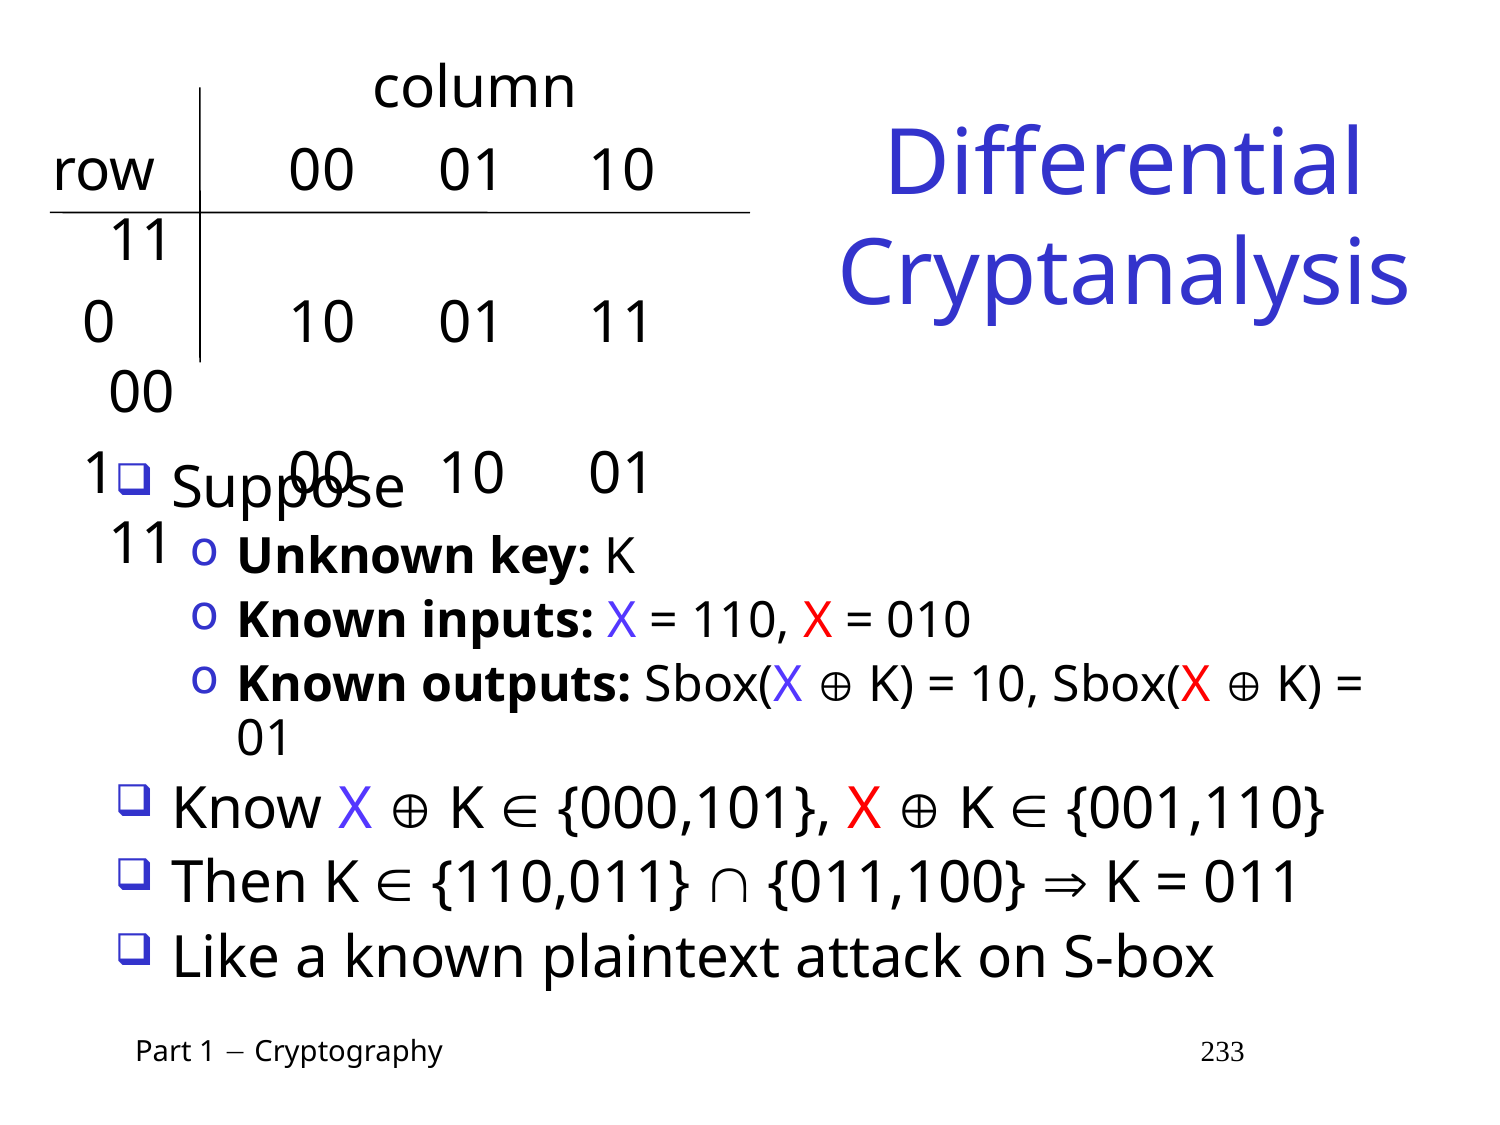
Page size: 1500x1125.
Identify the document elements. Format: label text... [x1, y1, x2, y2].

text_box column row 00 01 10 11 0 10 01 11 00 1 00 10 01 11 [37, 50, 813, 388]
footer Part 1  Cryptography 233 [112, 1024, 1401, 1101]
text_box Suppose Unknown key: K Known inputs: X = 110, X = 010 Known outputs: Sbox(X  K) = 10, Sbox(X  K) = 01 Know X  K  {000,101}, X  K  {001,110} Then K  {110,011}  {011,100}  K = 011 Like a known plaintext attack on S-box [99, 450, 1413, 1000]
title Differential Cryptanalysis [813, 62, 1463, 363]
